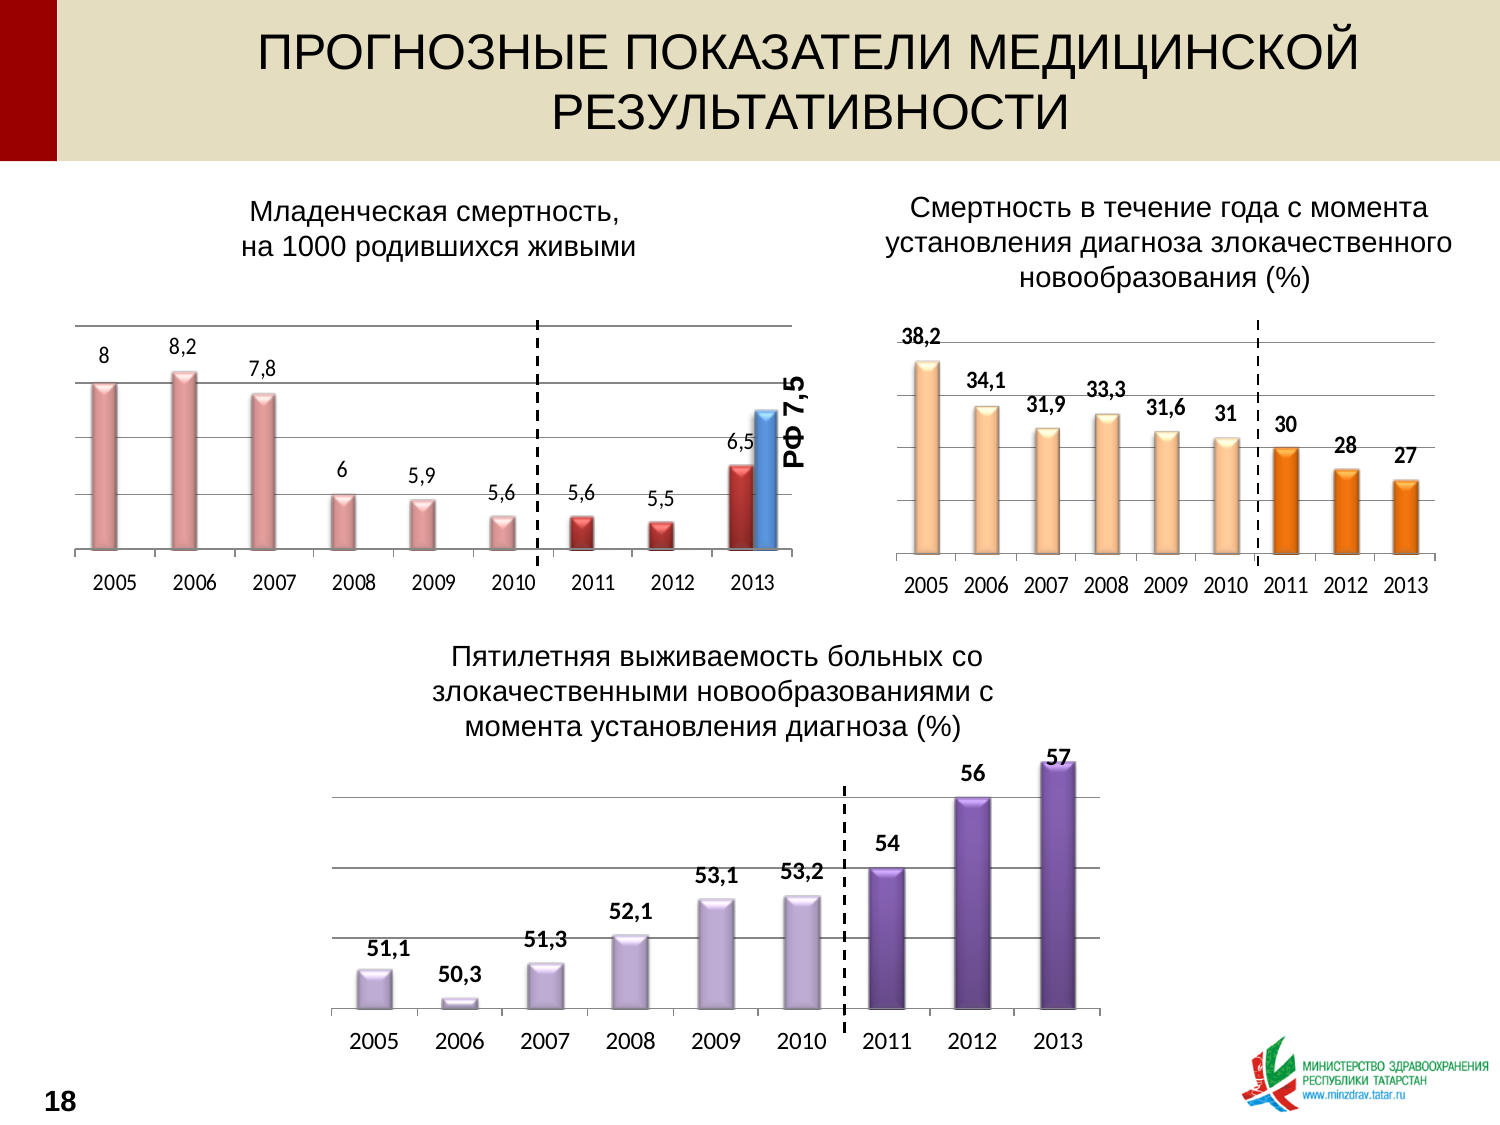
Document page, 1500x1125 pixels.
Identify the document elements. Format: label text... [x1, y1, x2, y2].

text_box Смертность в течение года с момента установления диагноза злокачественного новообразования (%) [844, 181, 1495, 302]
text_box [796, 307, 1455, 650]
text_box 18 [29, 1069, 114, 1125]
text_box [300, 731, 1131, 1077]
picture [1234, 1032, 1495, 1118]
text_box ПРОГНОЗНЫЕ ПОКАЗАТЕЛИ МЕДИЦИНСКОЙ РЕЗУЛЬТАТИВНОСТИ [100, 12, 1400, 148]
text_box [42, 290, 823, 619]
text_box Пятилетняя выживаемость больных со злокачественными новообразованиями с момента установления диагноза (%) [360, 630, 1067, 729]
text_box [0, 0, 57, 162]
text_box [57, 0, 1500, 161]
text_box Младенческая смертность, на 1000 родившихся живыми [187, 184, 691, 270]
